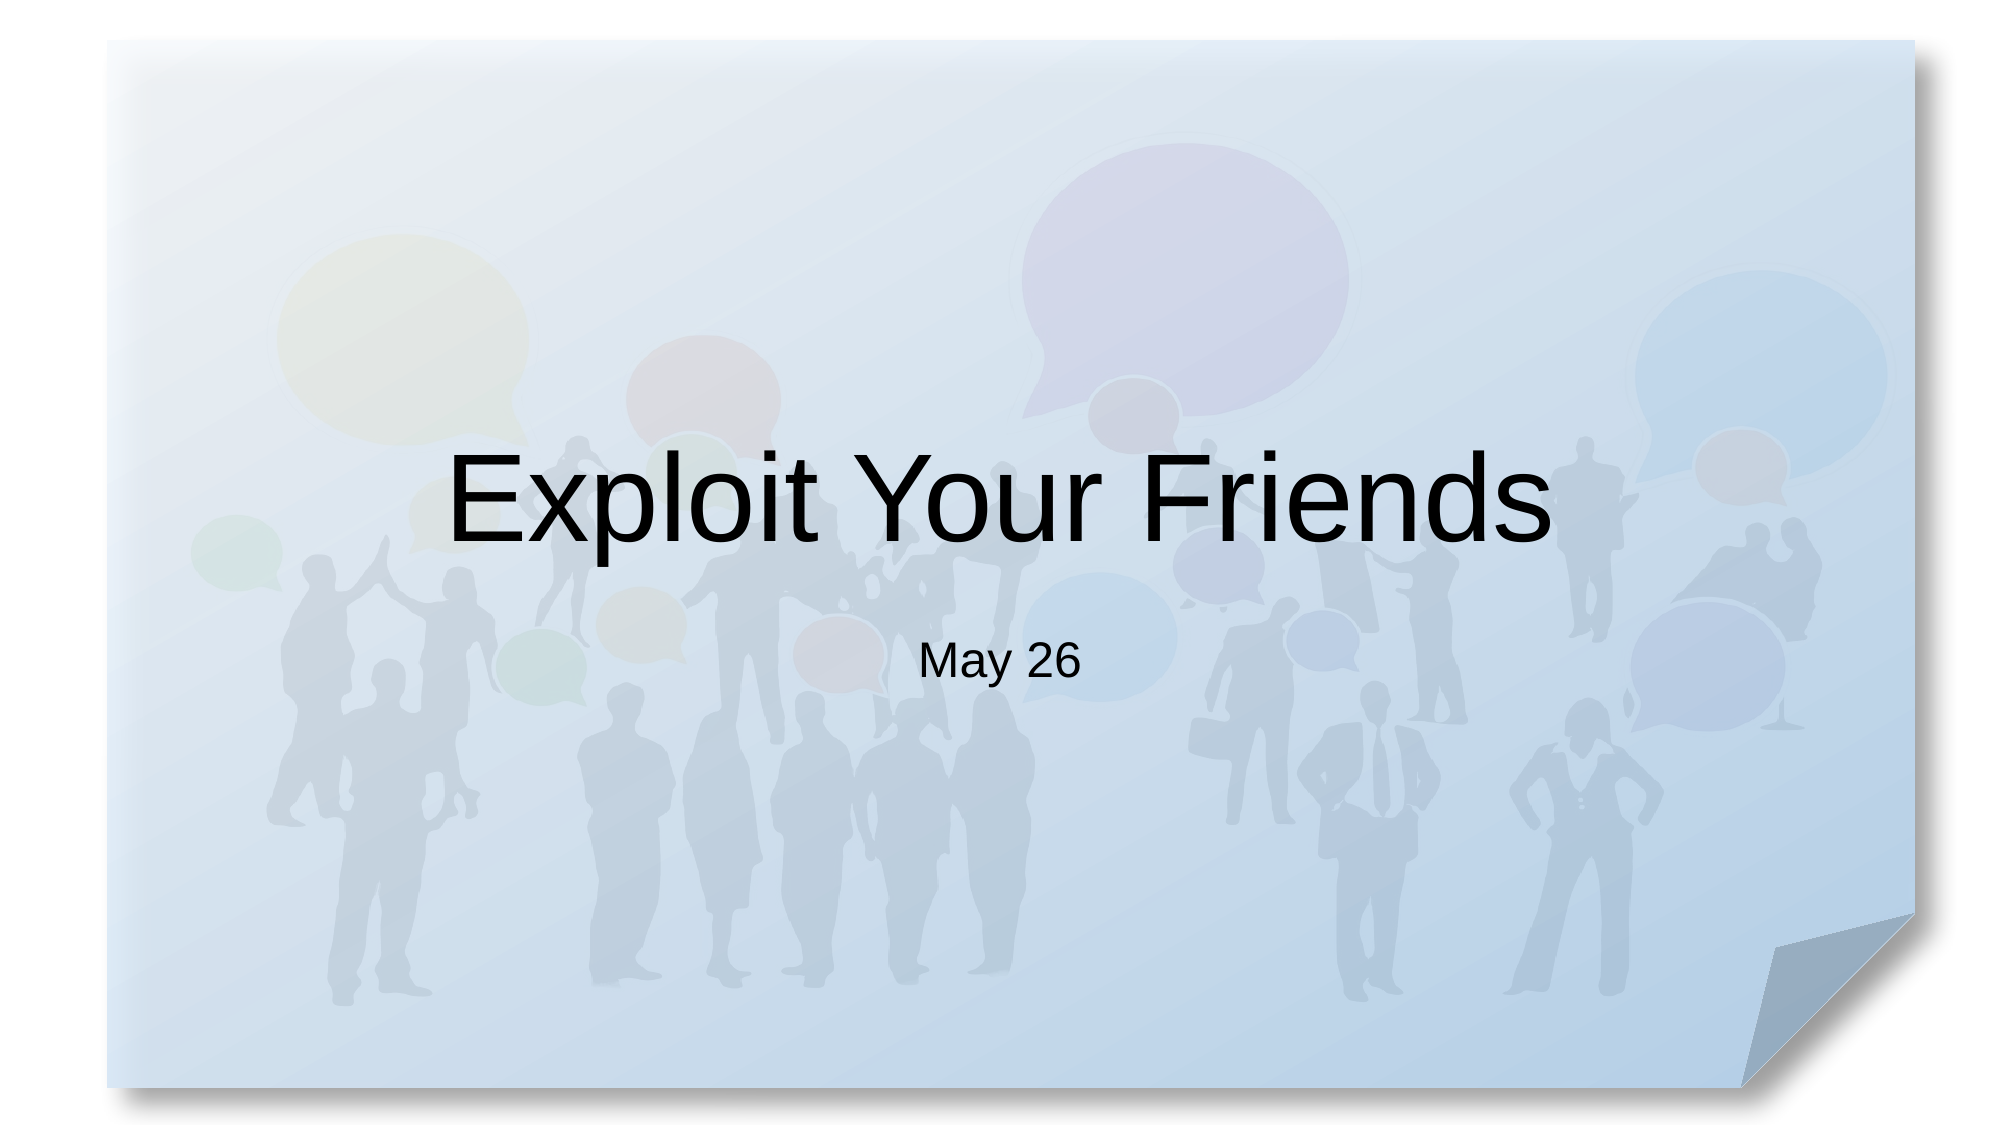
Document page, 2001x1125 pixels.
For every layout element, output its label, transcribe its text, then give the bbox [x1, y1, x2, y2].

picture [0, 0, 2001, 1125]
subtitle May 26 [249, 627, 1750, 863]
title Exploit Your Friends [249, 184, 1750, 576]
